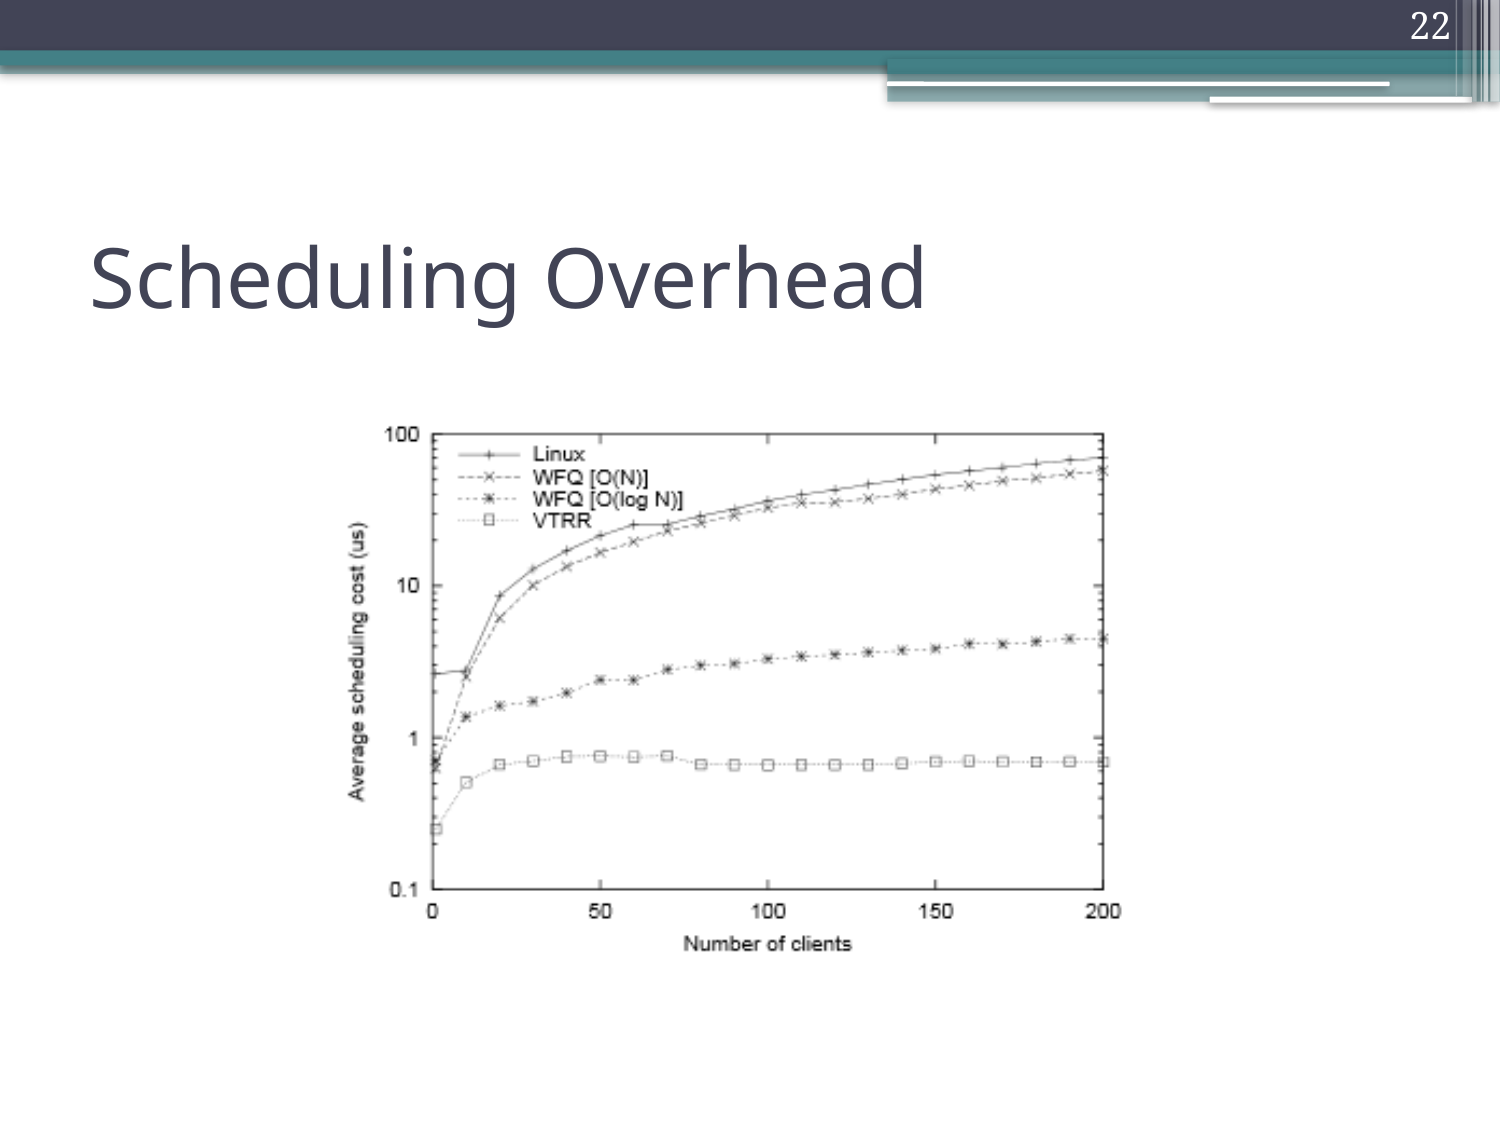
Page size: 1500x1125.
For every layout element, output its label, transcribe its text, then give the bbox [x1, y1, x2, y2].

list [312, 399, 1137, 973]
slide_number 22 [1341, 0, 1466, 61]
title Scheduling Overhead [75, 187, 1425, 363]
